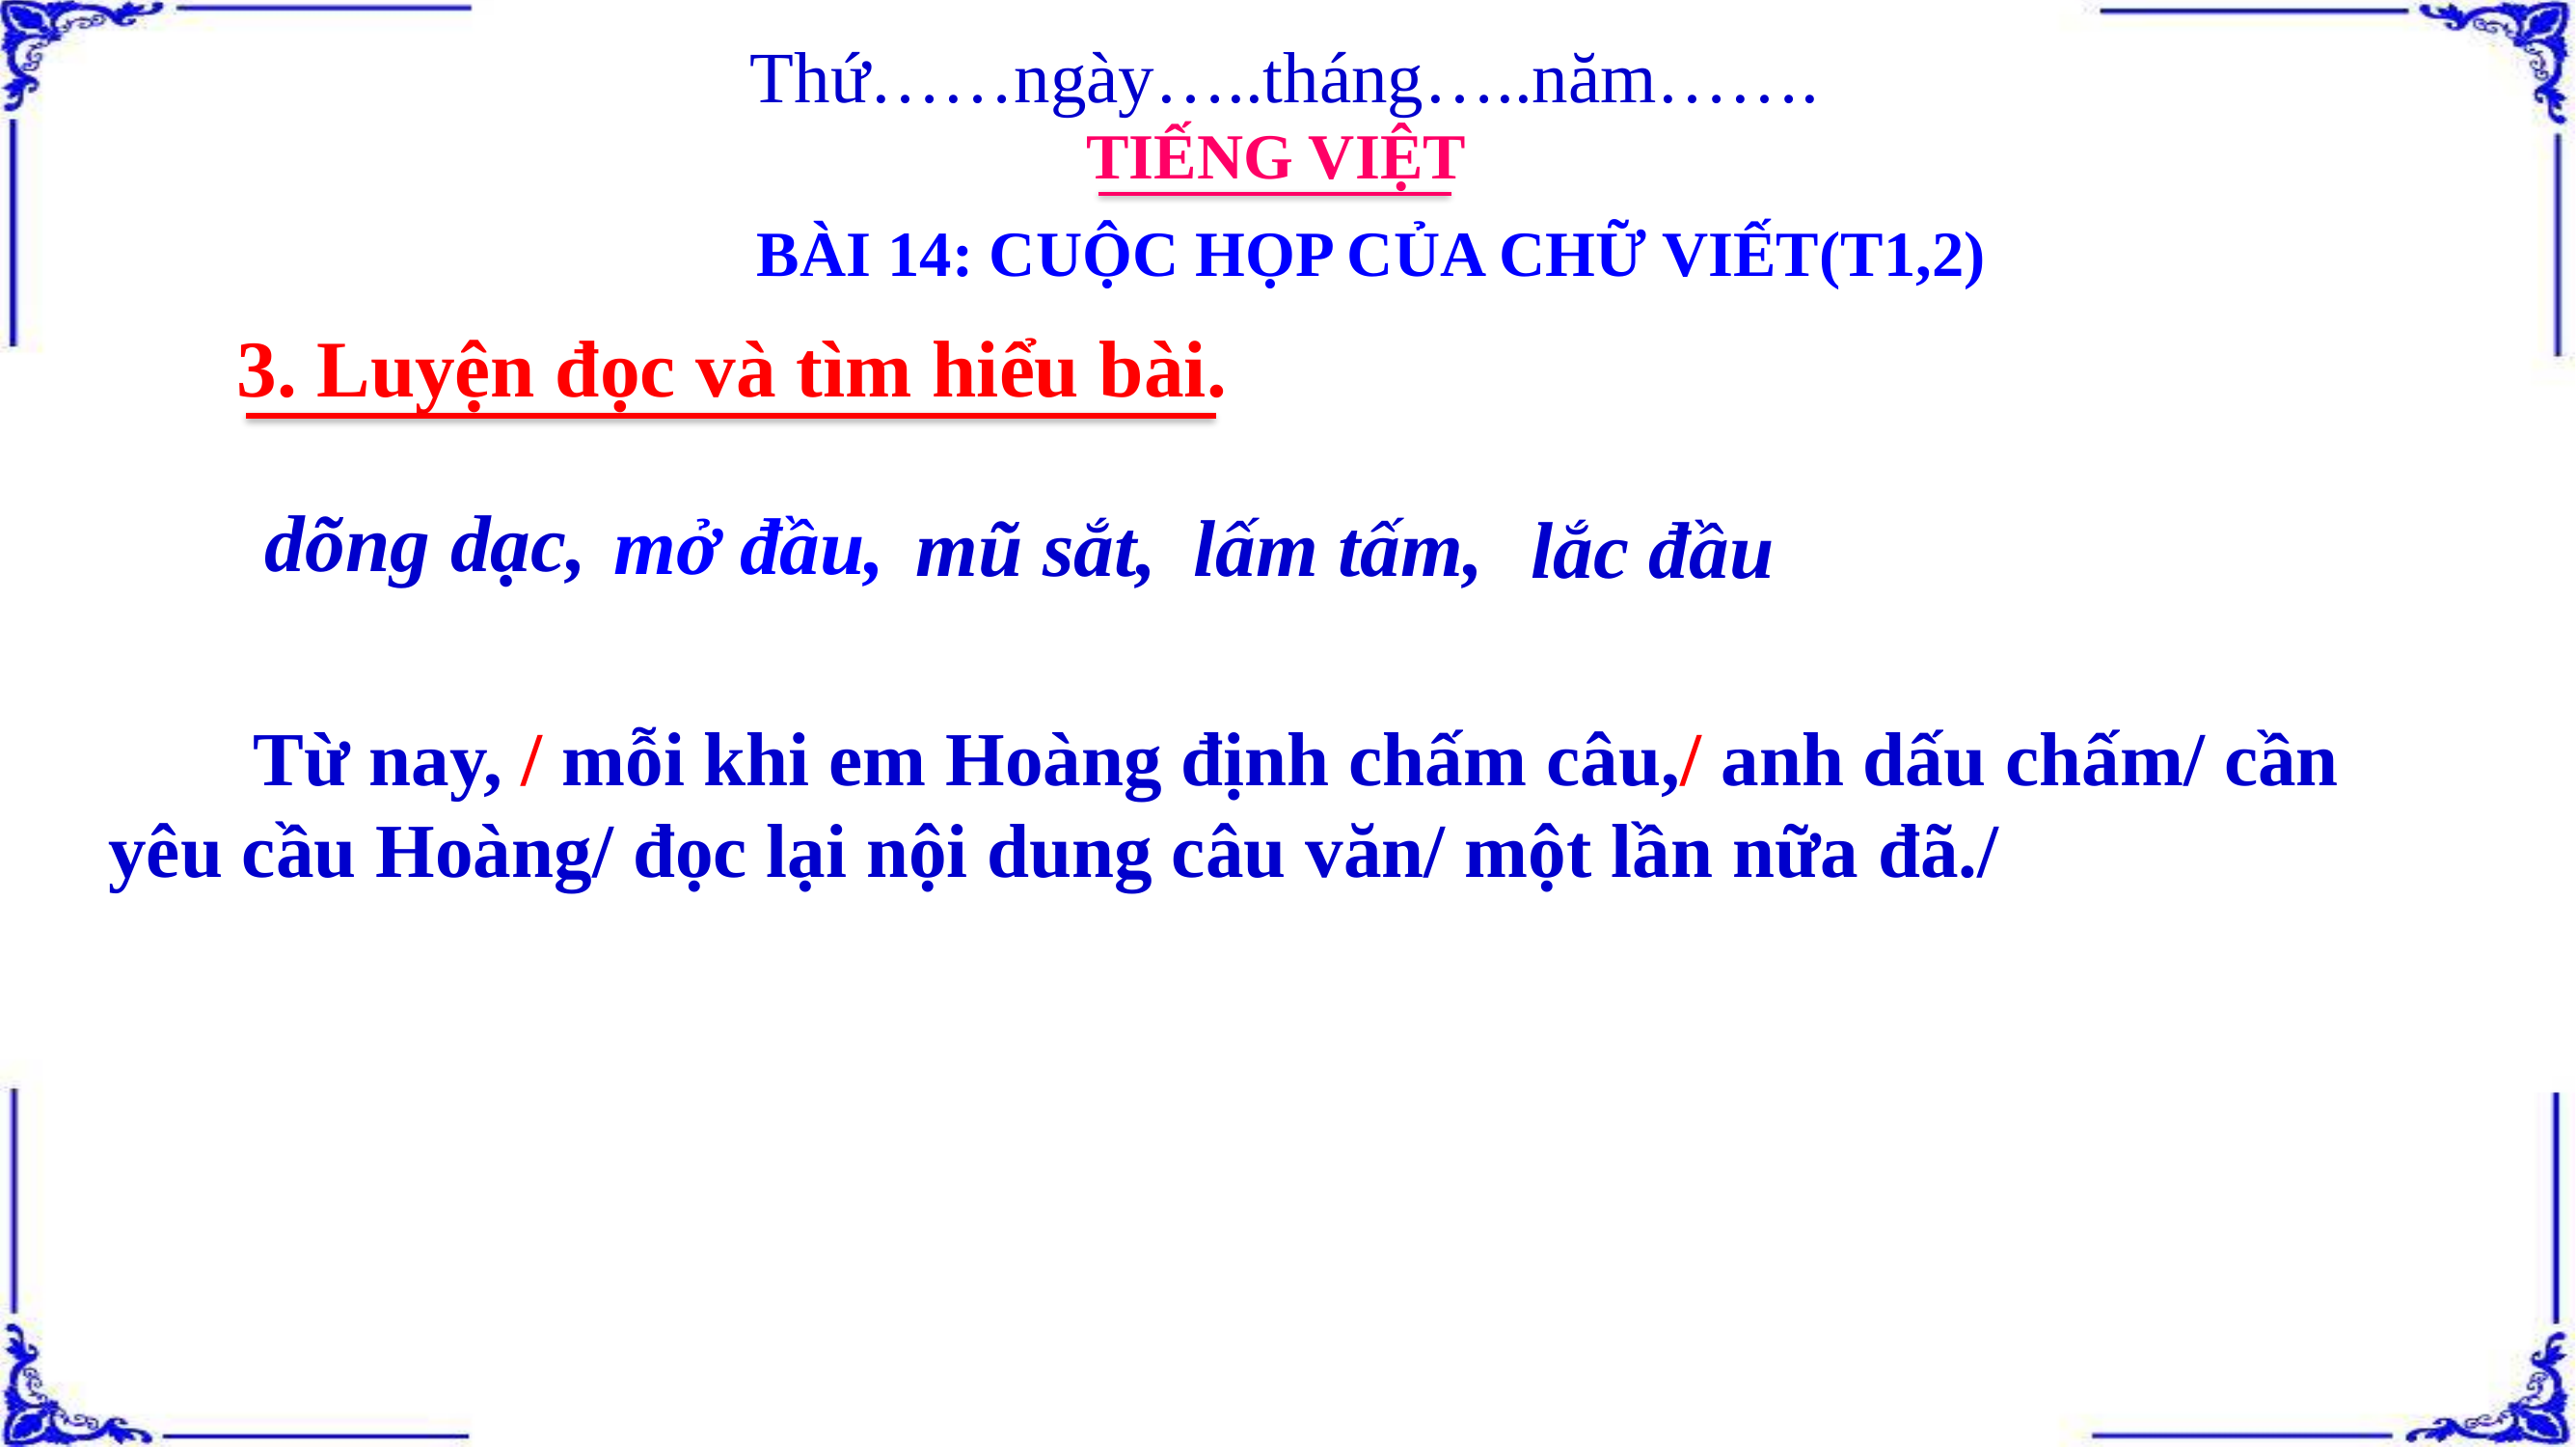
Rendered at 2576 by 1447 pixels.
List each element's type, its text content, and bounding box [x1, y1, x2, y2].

text_box Từ nay, / mỗi khi em Hoàng định chấm câu,/ anh dấu chấm/ cần yêu cầu Hoàng/ đọc lại nội dung câu văn/ một lần nữa đã./ [94, 702, 2361, 900]
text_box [222, 309, 1296, 422]
text_box mở đầu, [600, 486, 938, 598]
picture [0, 0, 2576, 1447]
text_box lấm tấm, [1179, 488, 1537, 600]
text_box dõng dạc, [250, 483, 759, 595]
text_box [730, 23, 1841, 201]
text_box BÀI 14: CUỘC HỌP CỦA CHỮ VIẾT(T1,2) [600, 200, 2144, 301]
text_box lắc đầu [1516, 490, 1820, 602]
text_box mũ sắt, [901, 488, 1179, 600]
